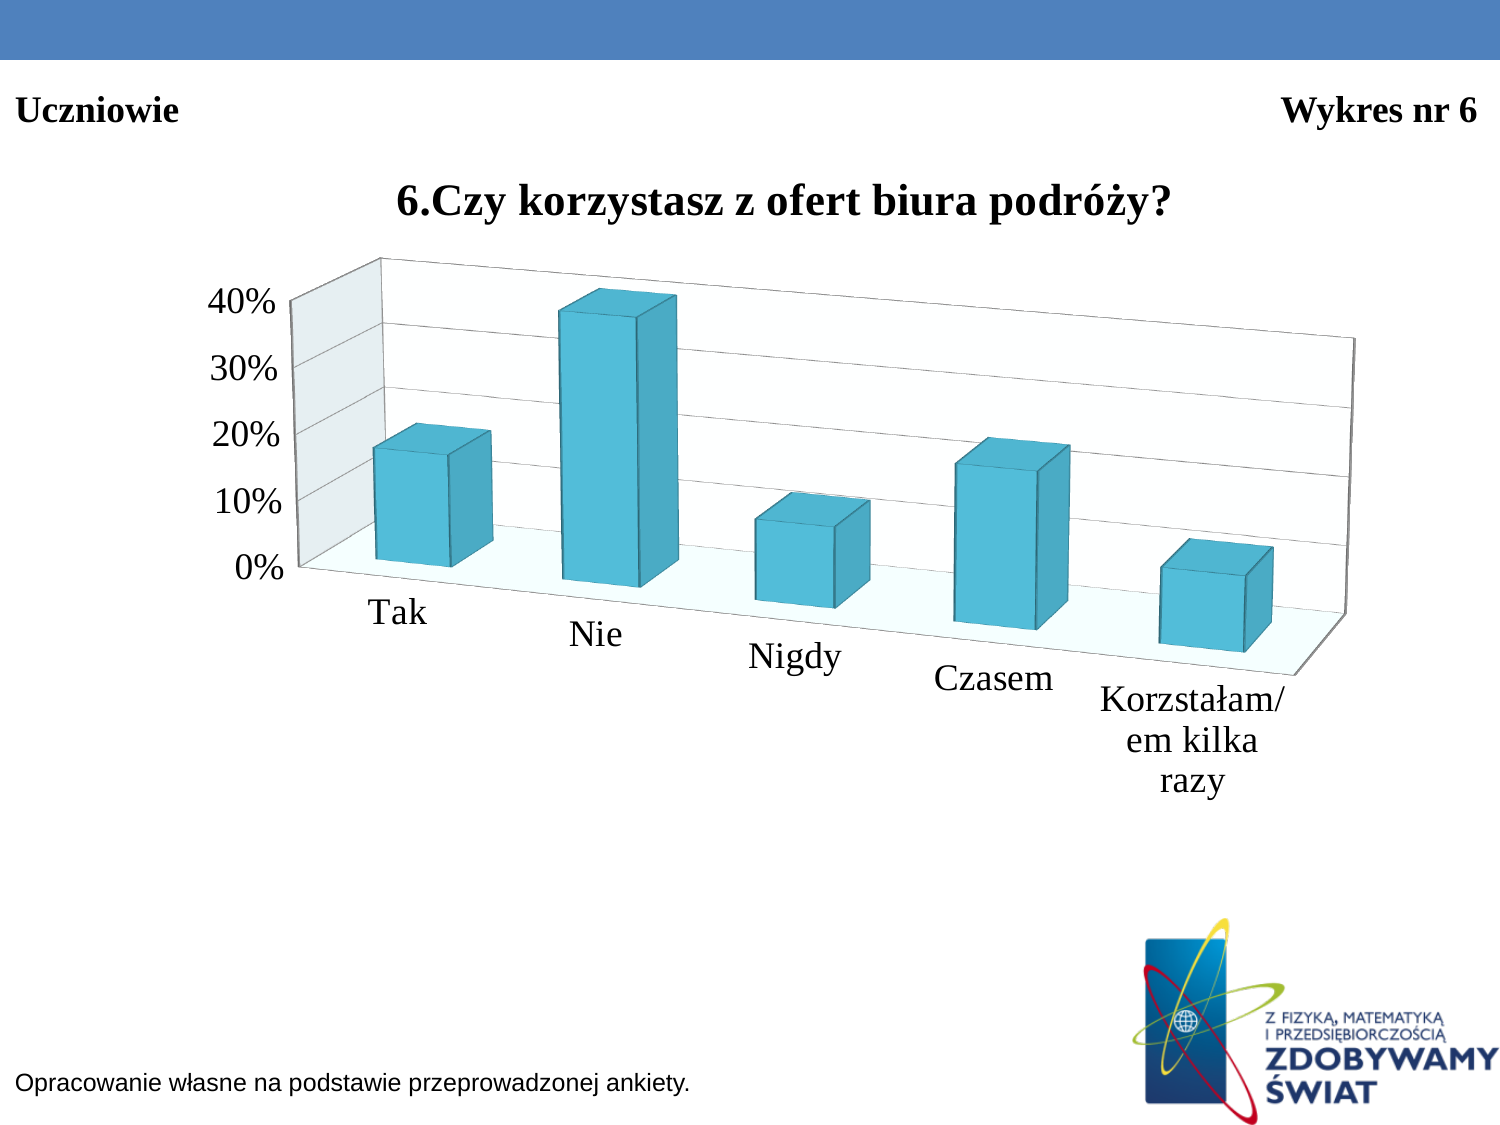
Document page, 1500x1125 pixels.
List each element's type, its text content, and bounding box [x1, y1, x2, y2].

text_box Opracowanie własne na podstawie przeprowadzonej ankiety. [0, 1058, 792, 1104]
text_box Uczniowie Wykres nr 6 [0, 78, 1500, 138]
picture [1132, 918, 1500, 1125]
chart [135, 136, 1436, 918]
